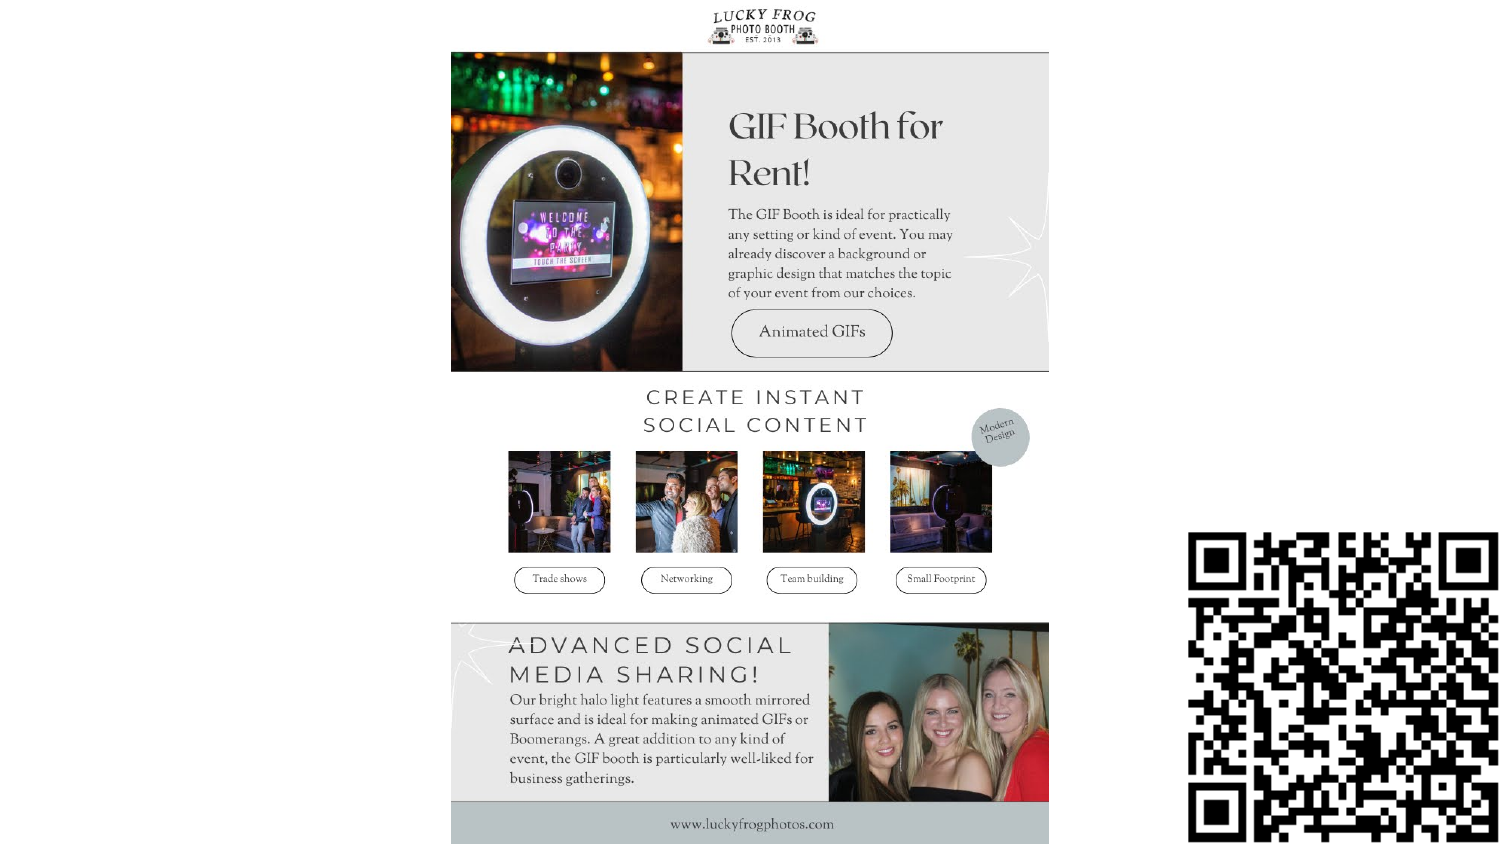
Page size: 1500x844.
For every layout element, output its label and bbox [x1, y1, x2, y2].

picture [451, 0, 1049, 844]
picture [1187, 530, 1500, 844]
